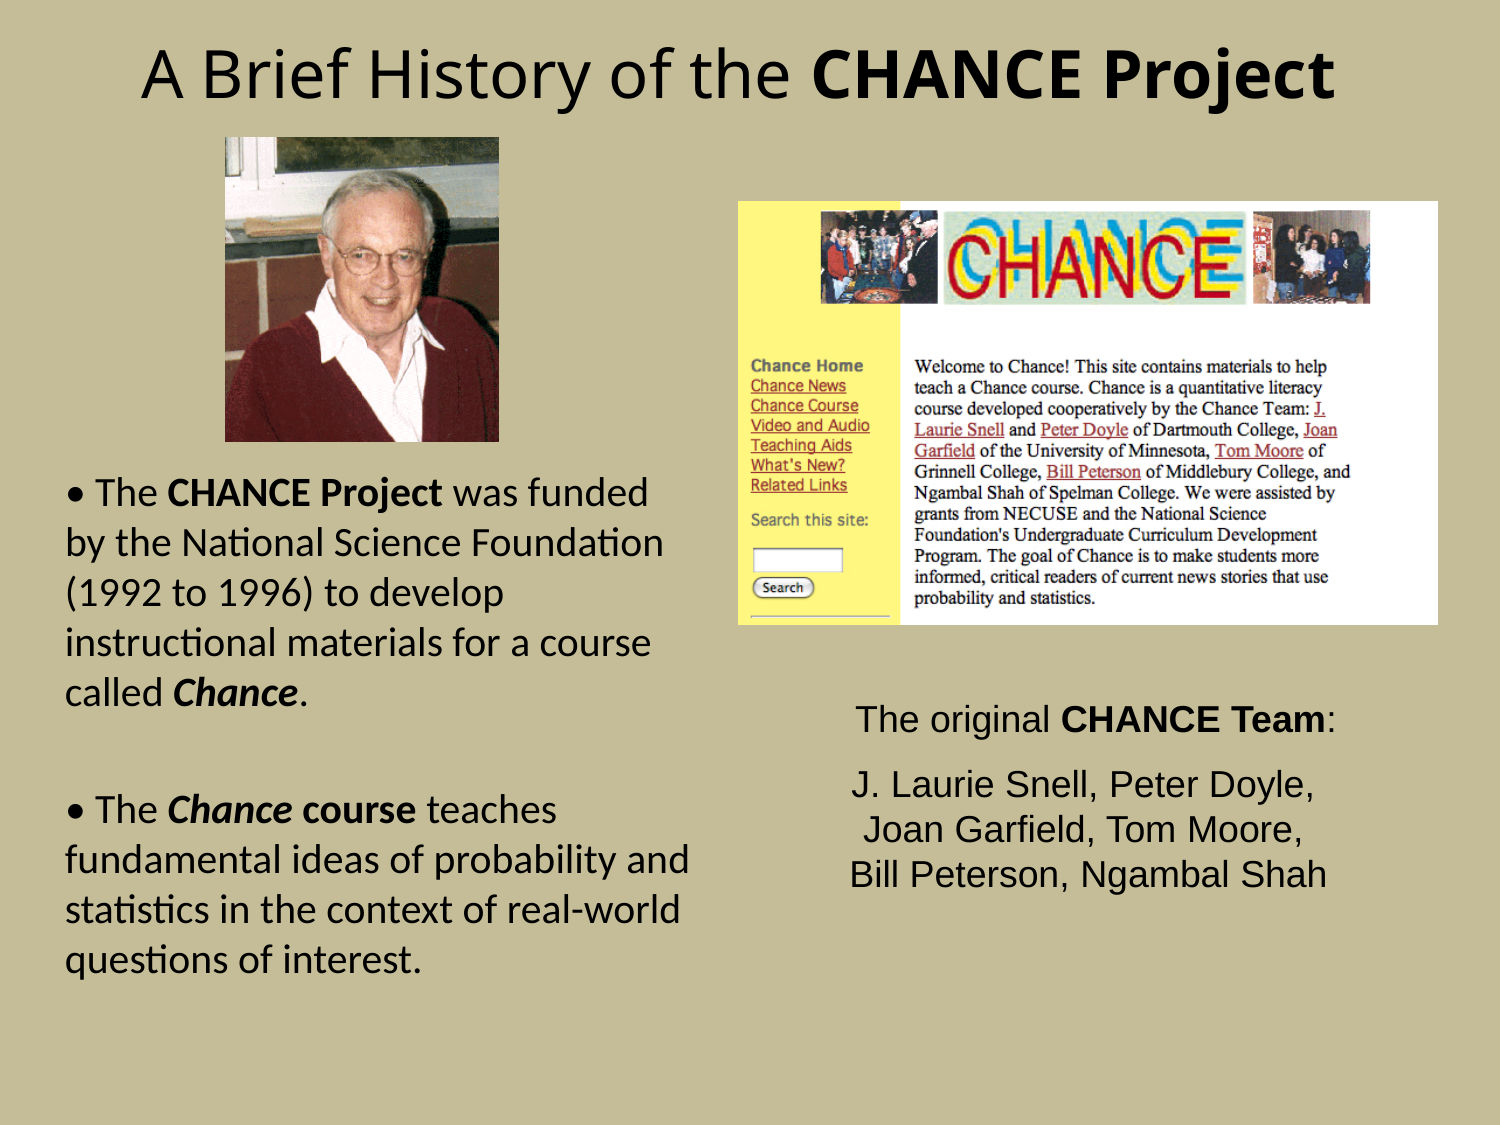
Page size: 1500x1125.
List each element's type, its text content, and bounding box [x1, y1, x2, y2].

picture [225, 136, 499, 442]
text_box [49, 804, 1438, 910]
text_box J. Laurie Snell, Peter Doyle, Joan Garfield, Tom Moore, Bill Peterson, Ngambal Shah [713, 752, 1464, 903]
list • The CHANCE Project was funded by the National Science Foundation (1992 to 1996) to develop instructional materials for a course called Chance. • The Chance course teaches fundamental ideas of probability and statistics in the context of real-world questions of interest. [49, 232, 714, 776]
title A Brief History of the CHANCE Project [63, 24, 734, 185]
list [738, 21, 1438, 805]
